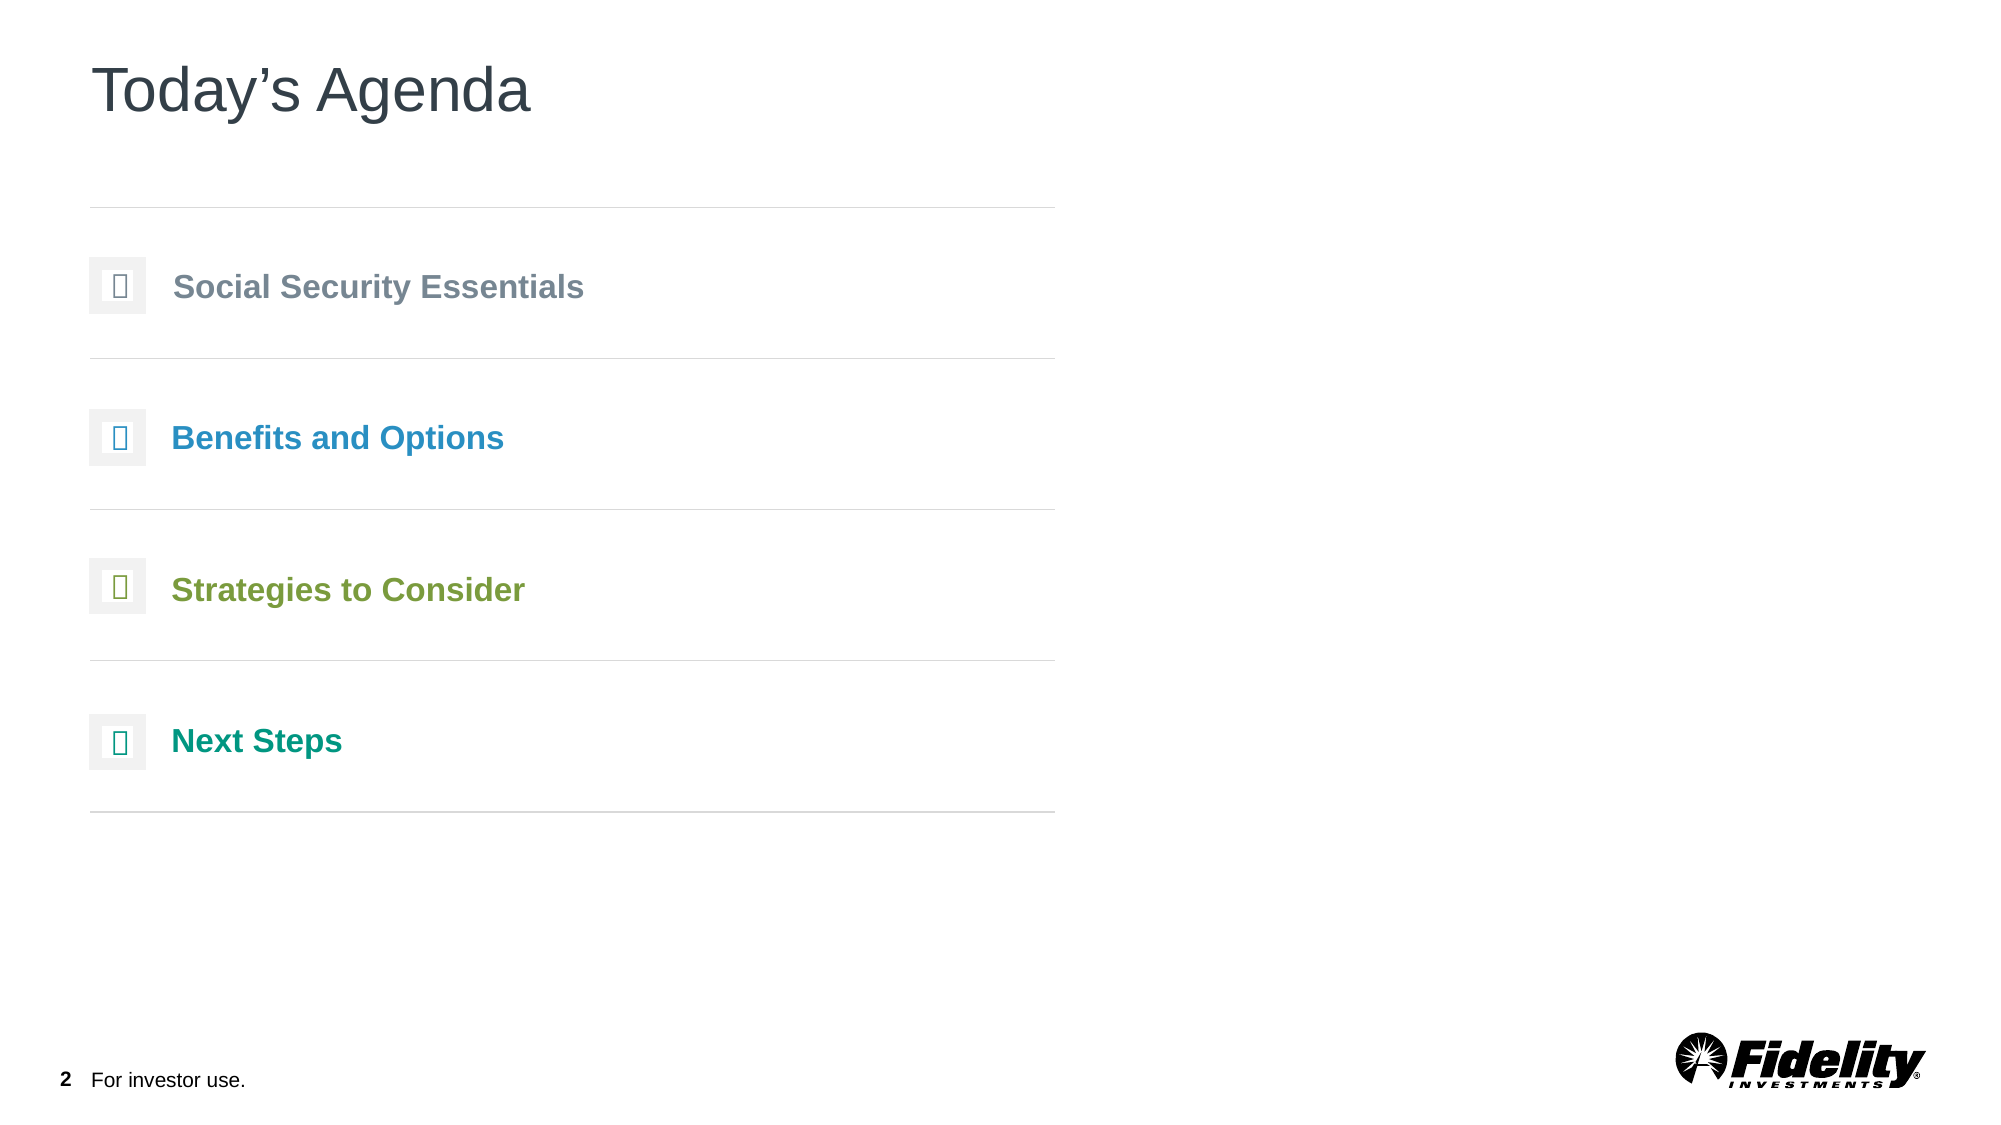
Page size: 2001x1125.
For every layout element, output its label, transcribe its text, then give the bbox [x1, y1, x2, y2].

text_box Social Security Essentials [158, 257, 1219, 313]
text_box  [95, 720, 140, 765]
text_box  [95, 563, 140, 608]
slide_number 2 [0, 1046, 72, 1092]
footer For investor use. [68, 1063, 930, 1093]
text_box  [95, 415, 140, 460]
text_box Next Steps [156, 711, 1218, 767]
text_box Benefits and Options [156, 409, 1218, 464]
title Today’s Agenda [69, 37, 1861, 176]
text_box  [95, 263, 140, 308]
text_box Strategies to Consider [156, 560, 1218, 616]
